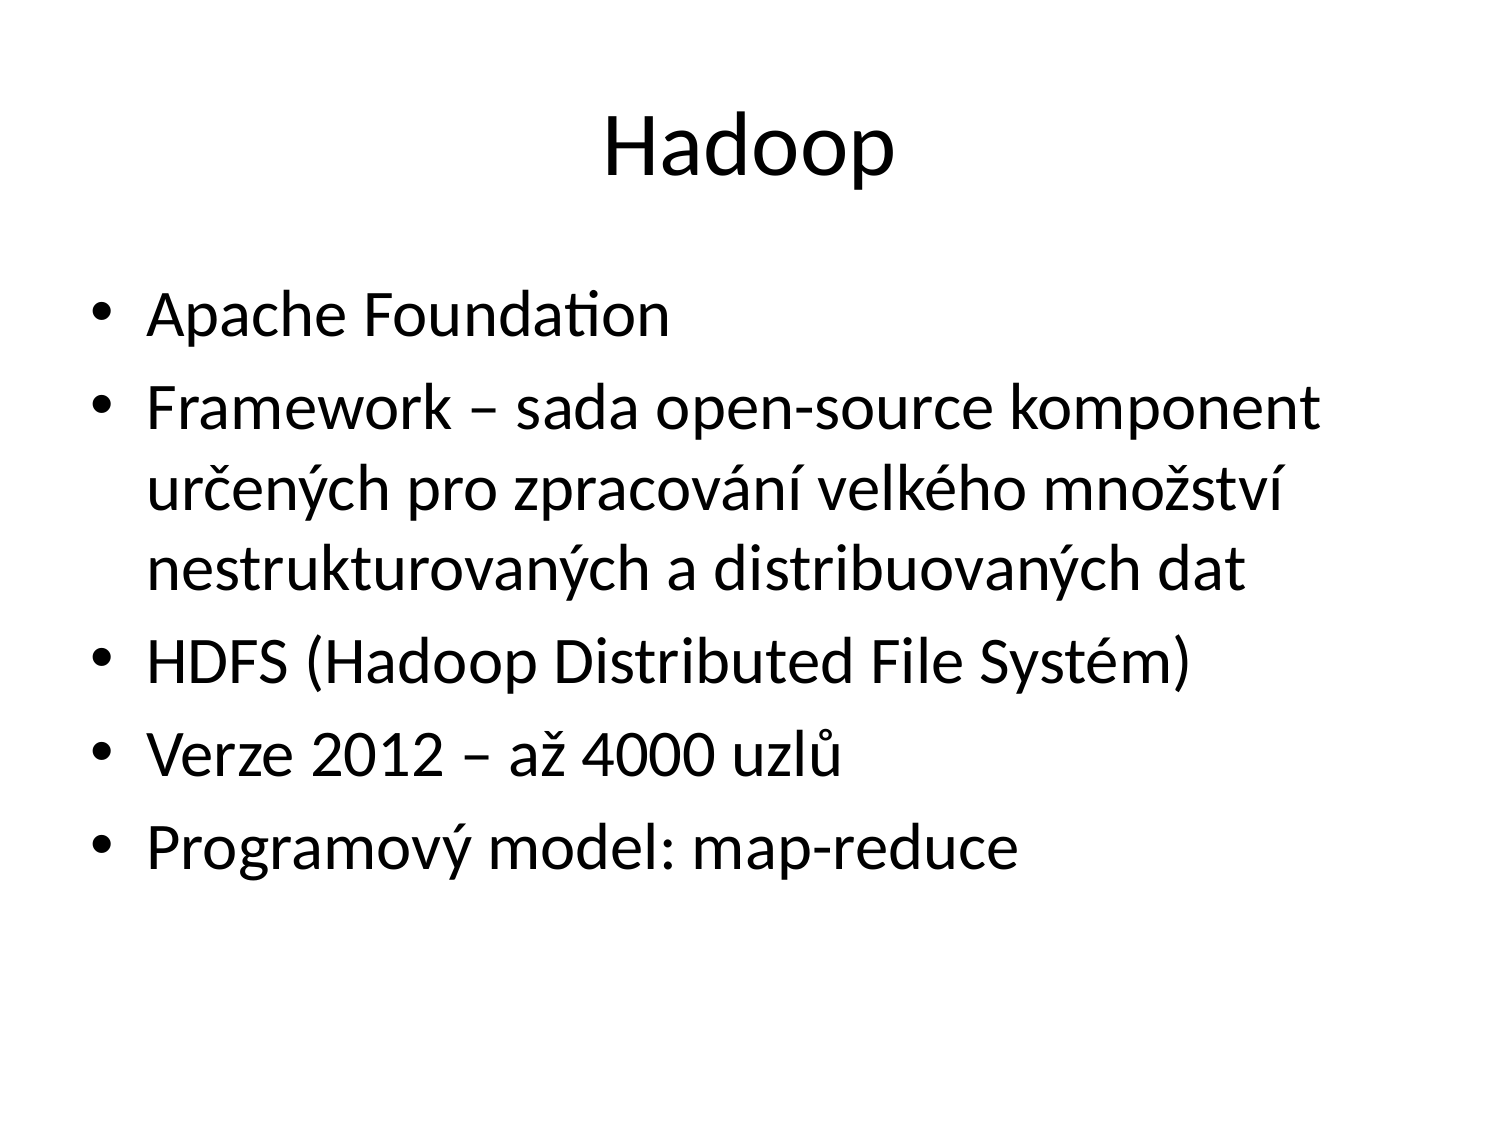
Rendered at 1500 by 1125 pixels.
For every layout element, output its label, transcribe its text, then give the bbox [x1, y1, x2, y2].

title Hadoop [75, 45, 1425, 233]
list Apache Foundation Framework – sada open-source komponent určených pro zpracování velkého množství nestrukturovaných a distribuovaných dat HDFS (Hadoop Distributed File Systém) Verze 2012 – až 4000 uzlů Programový model: map-reduce [75, 262, 1425, 1005]
